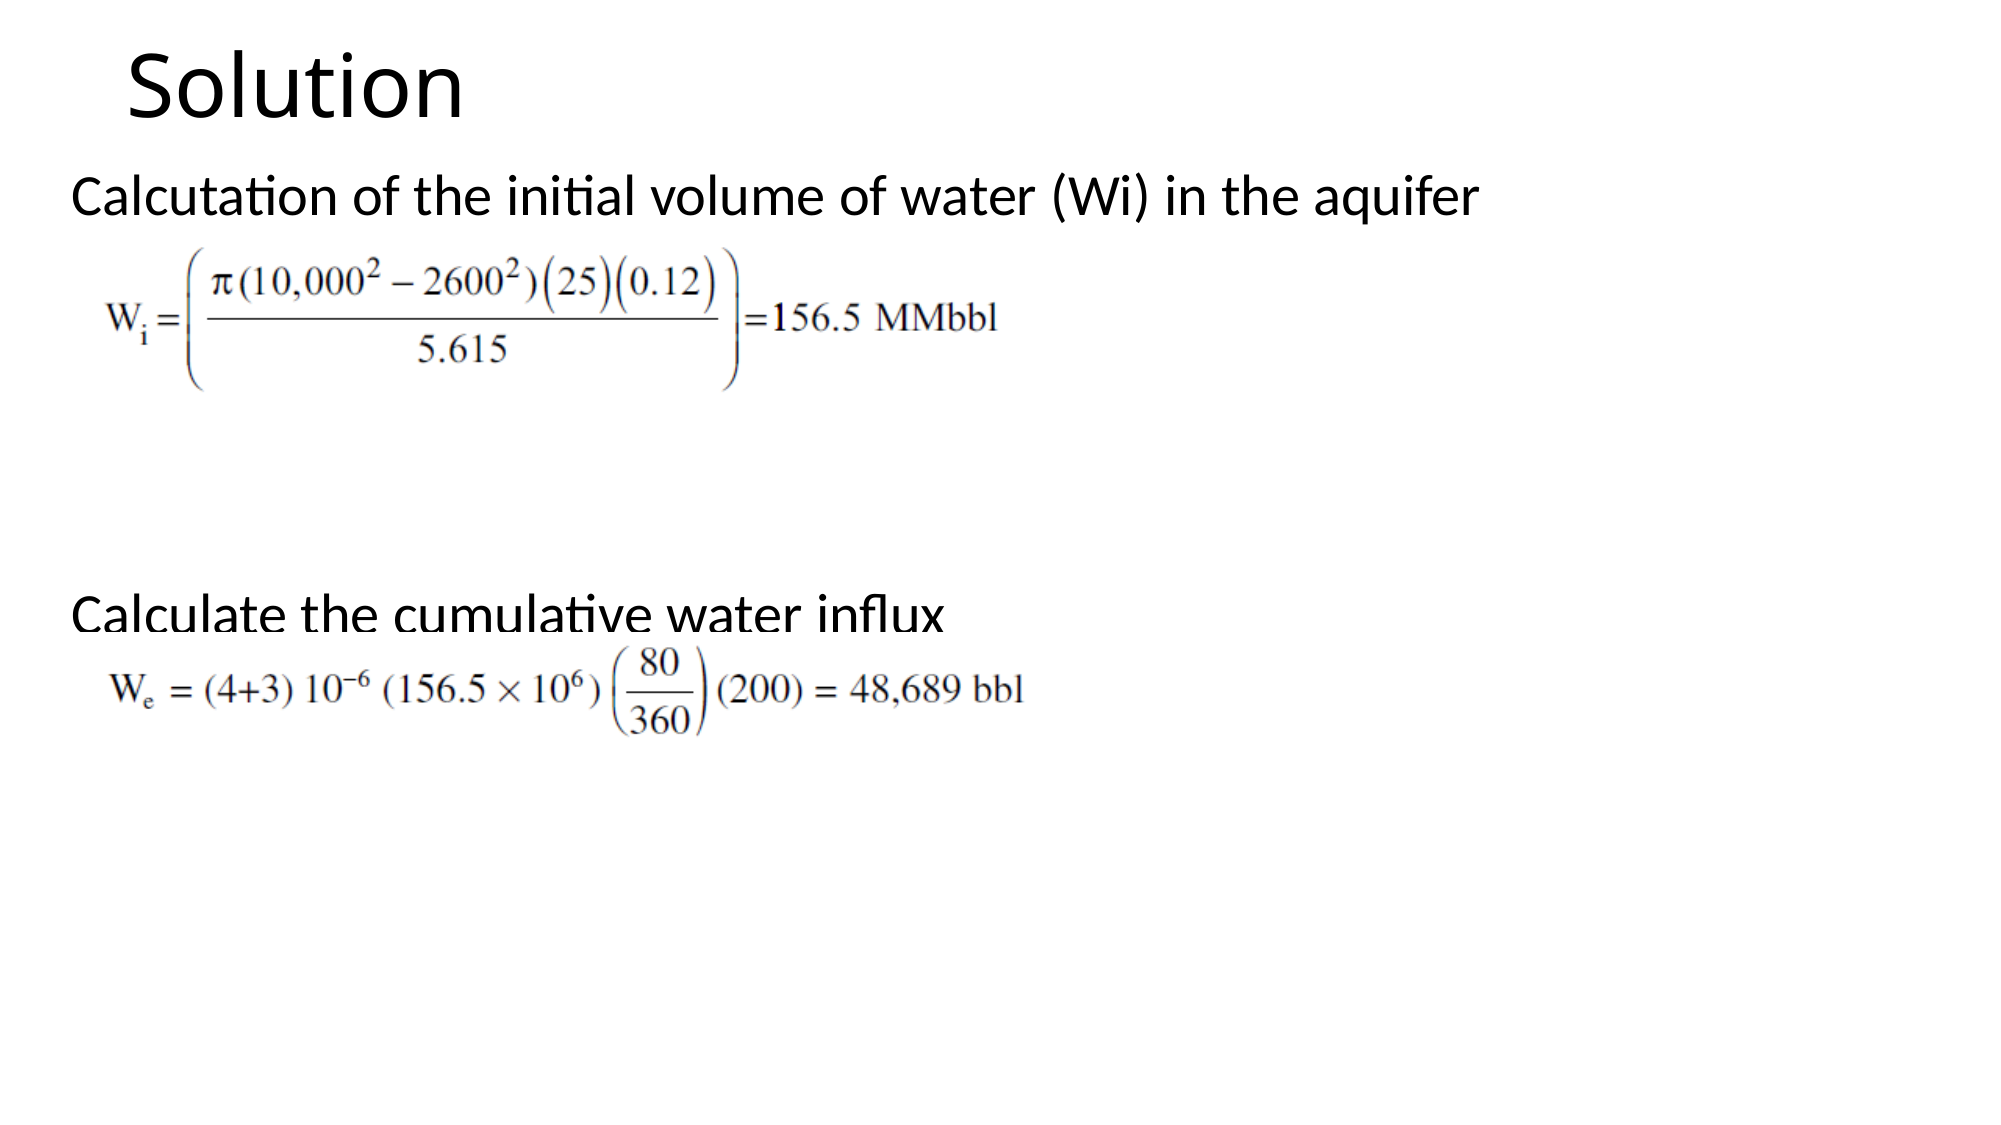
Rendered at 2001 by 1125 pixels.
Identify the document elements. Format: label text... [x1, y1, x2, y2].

picture [73, 232, 1056, 477]
title Solution [111, 33, 1522, 157]
picture [73, 632, 1083, 775]
list Calcutation of the initial volume of water (Wi) in the aquifer Calculate the cumulative water influx [56, 157, 1576, 974]
